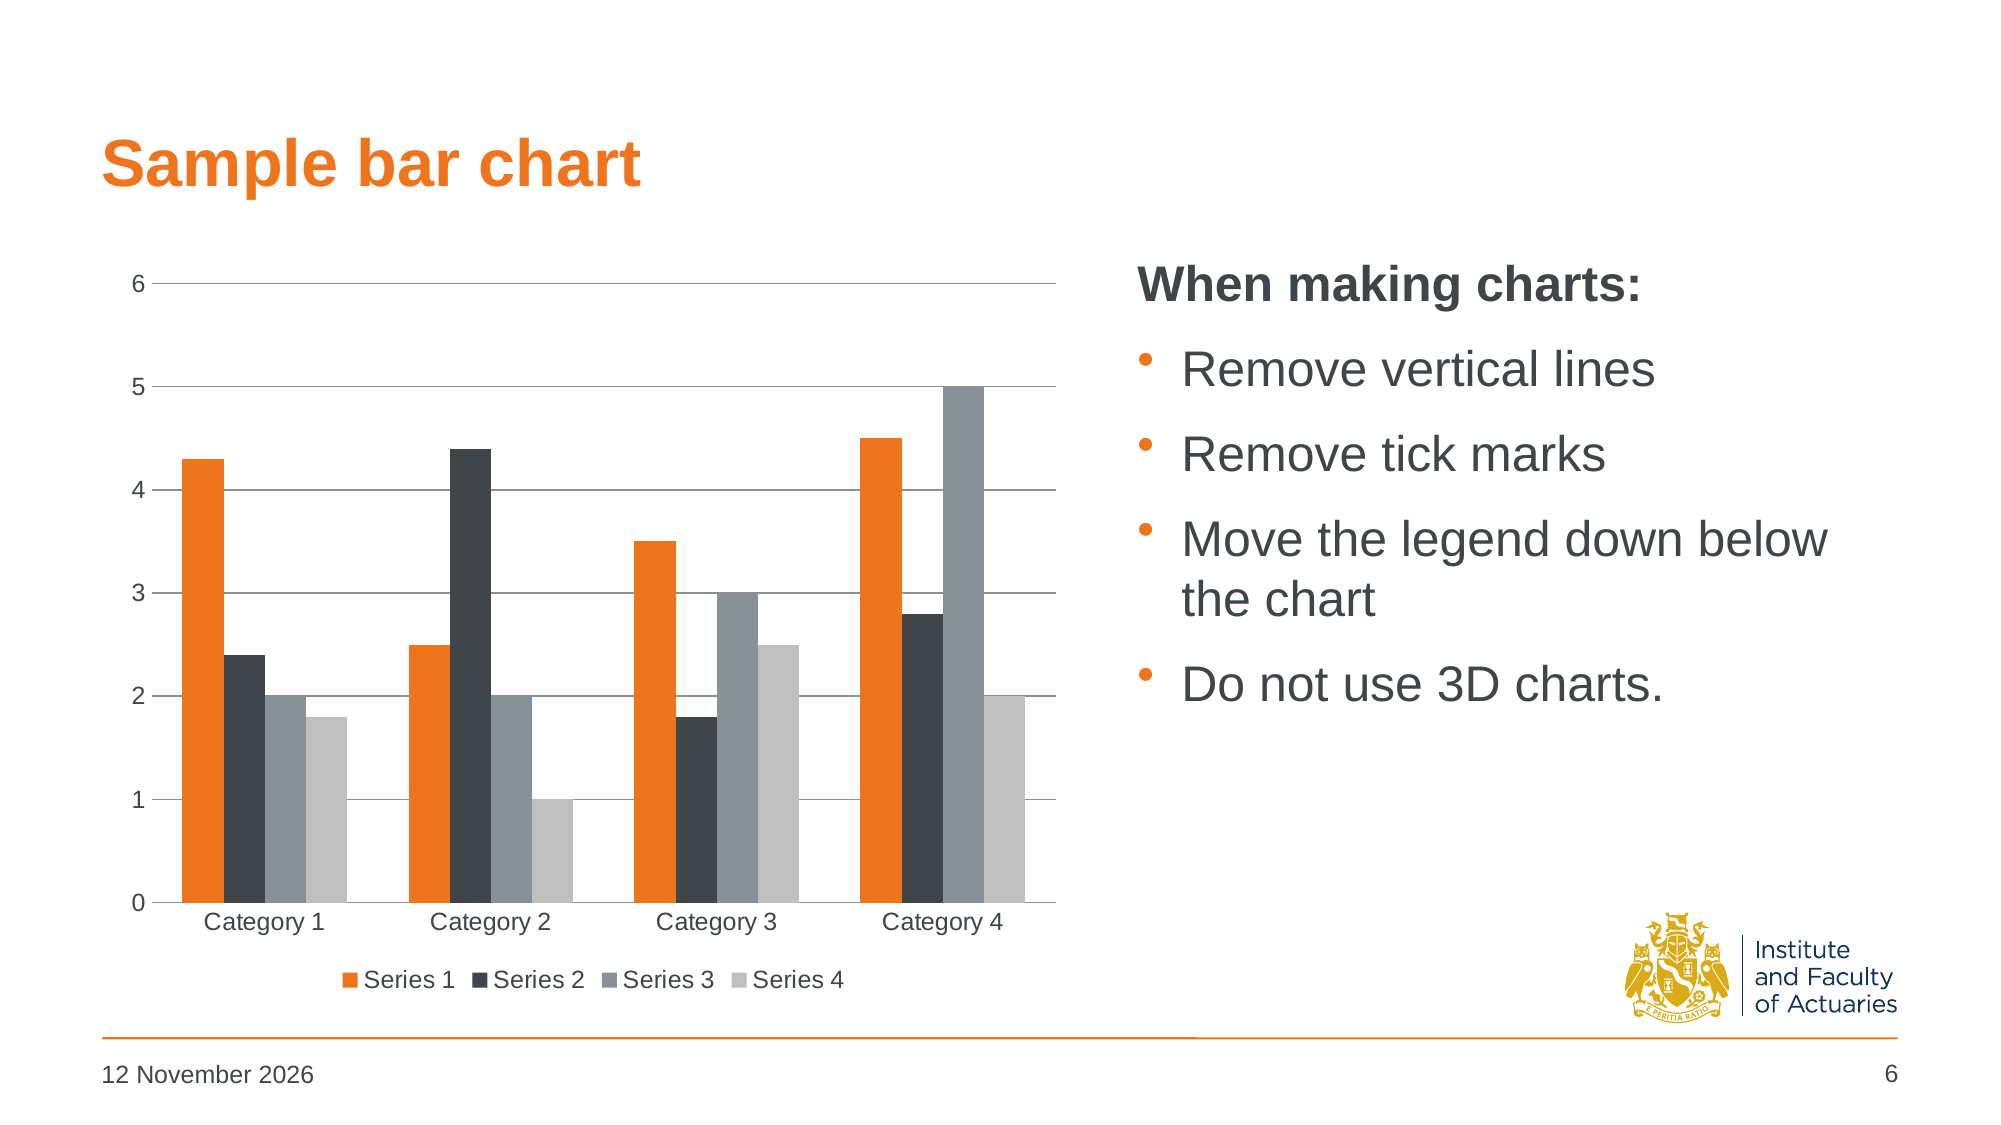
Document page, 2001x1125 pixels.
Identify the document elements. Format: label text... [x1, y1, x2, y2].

list When making charts: Remove vertical lines Remove tick marks Move the legend down below the chart Do not use 3D charts. [1122, 243, 1913, 1005]
chart [112, 255, 1076, 1000]
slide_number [86, 1051, 528, 1106]
title Sample bar chart [86, 66, 1900, 254]
slide_number 6 [1771, 1050, 1914, 1106]
